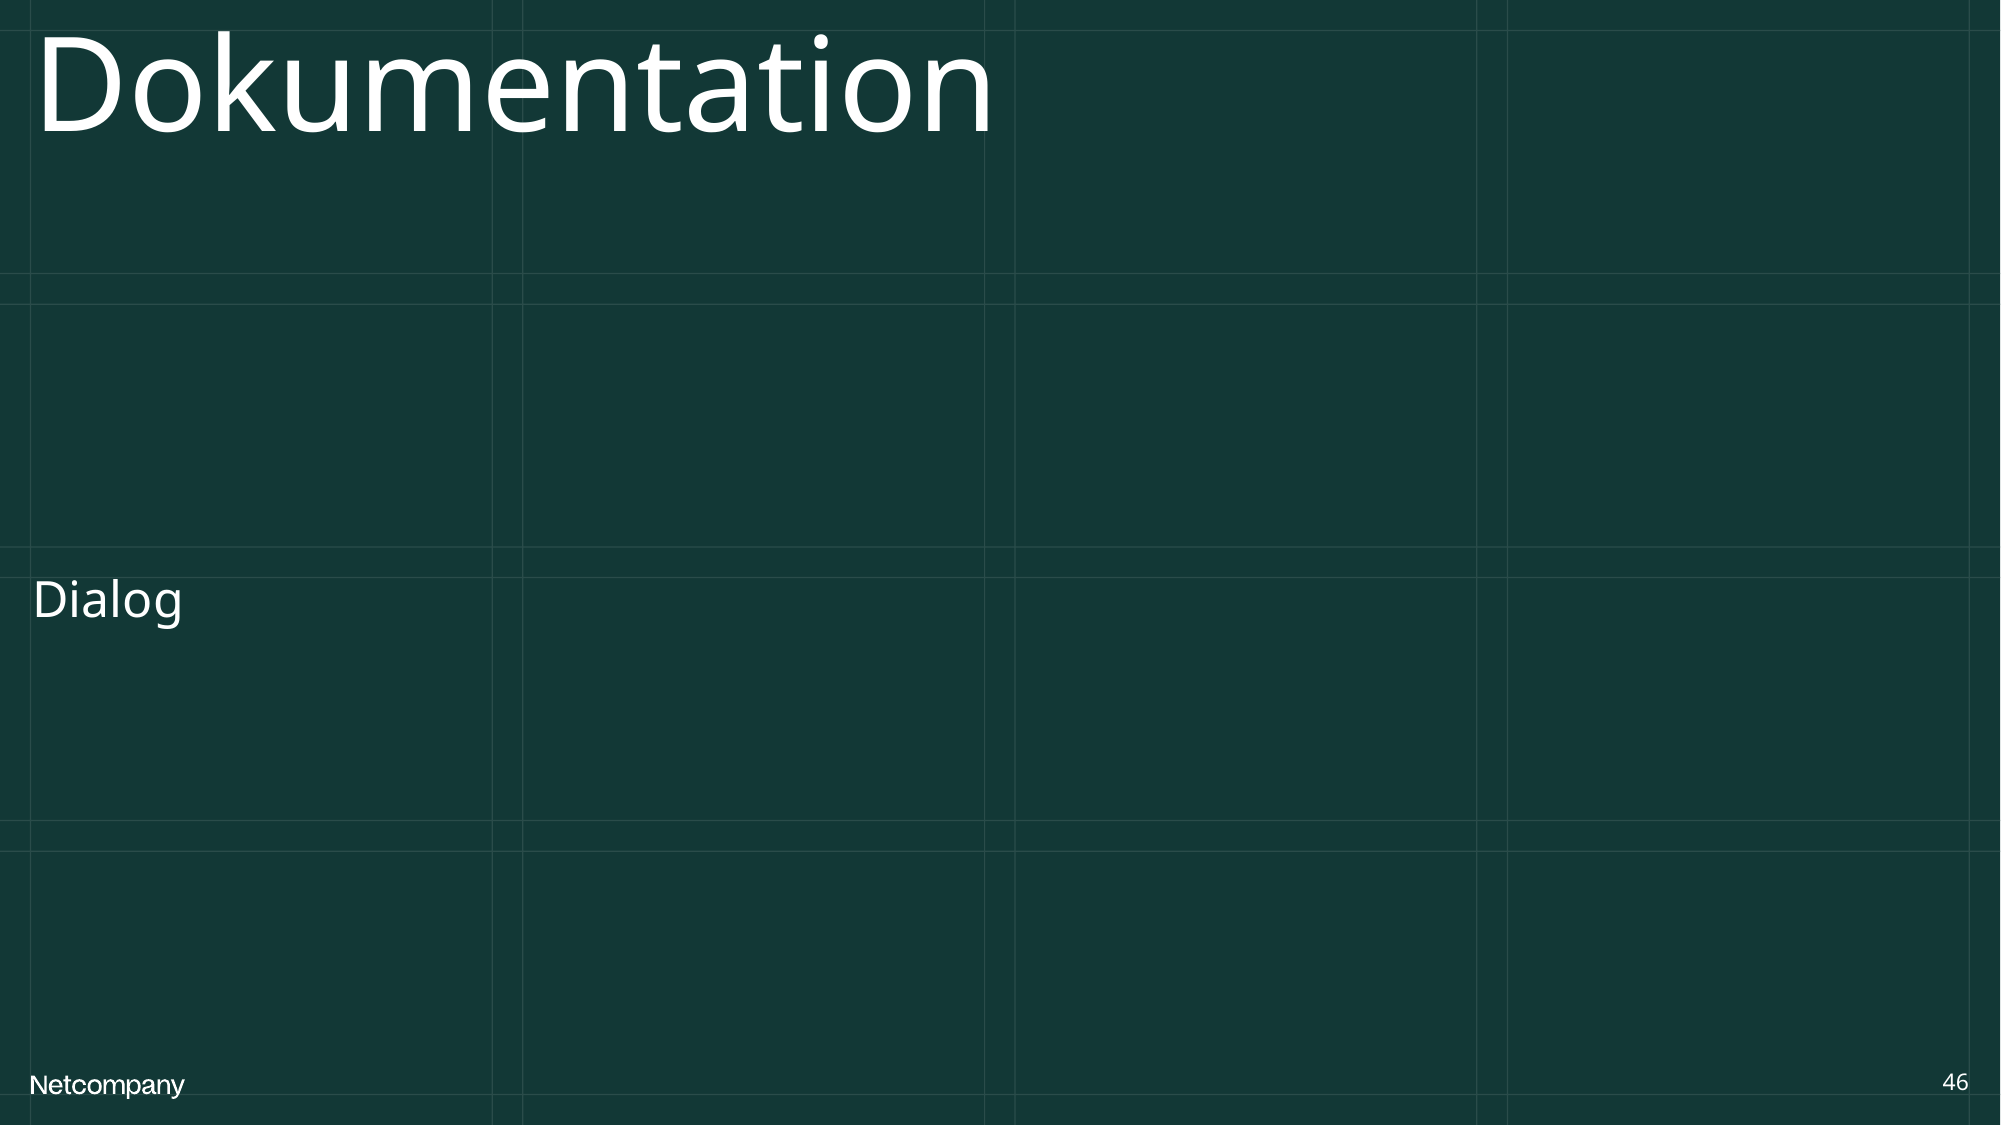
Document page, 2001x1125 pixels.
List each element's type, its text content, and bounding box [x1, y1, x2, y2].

slide_number 46 [1524, 1062, 1970, 1095]
subtitle Dialog [0, 547, 1016, 852]
title Dokumentation [0, 0, 1476, 428]
